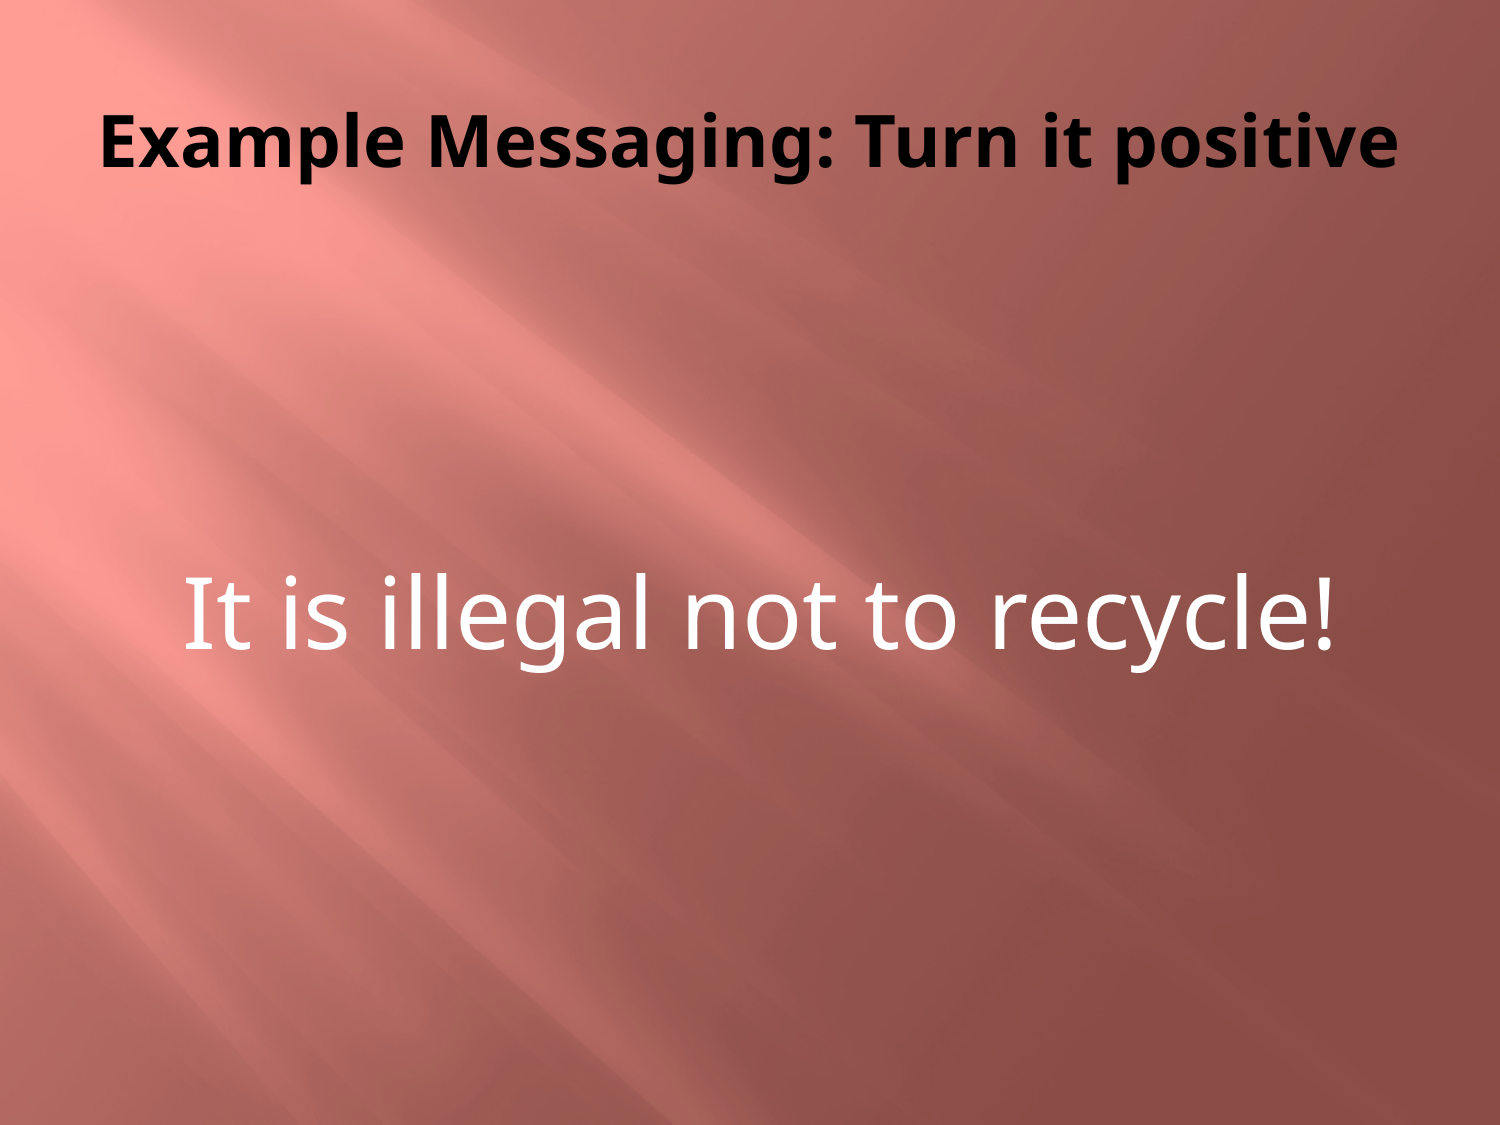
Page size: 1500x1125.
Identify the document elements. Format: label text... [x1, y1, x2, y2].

list It is illegal not to recycle! [75, 262, 1425, 1035]
title Example Messaging: Turn it positive [75, 45, 1425, 233]
